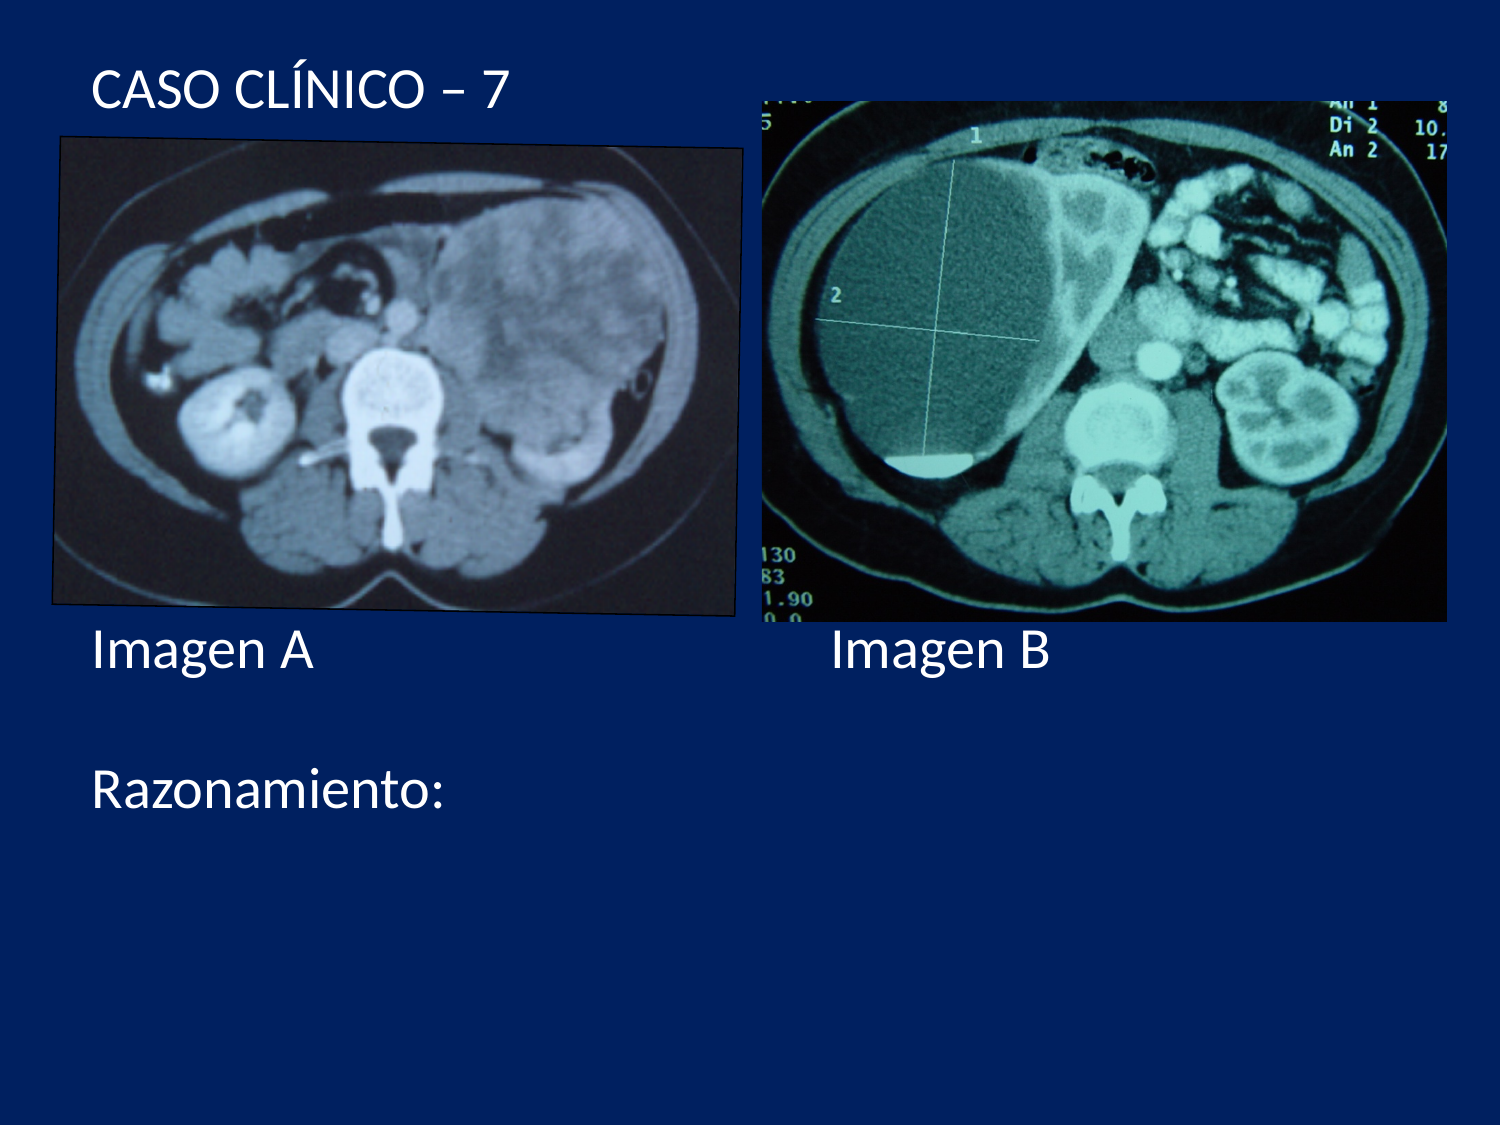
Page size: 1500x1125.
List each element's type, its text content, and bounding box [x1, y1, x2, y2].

text_box CASO CLÍNICO – 7 Imagen A Imagen B Razonamiento: [76, 42, 1447, 828]
picture [54, 138, 741, 615]
picture [761, 101, 1448, 622]
